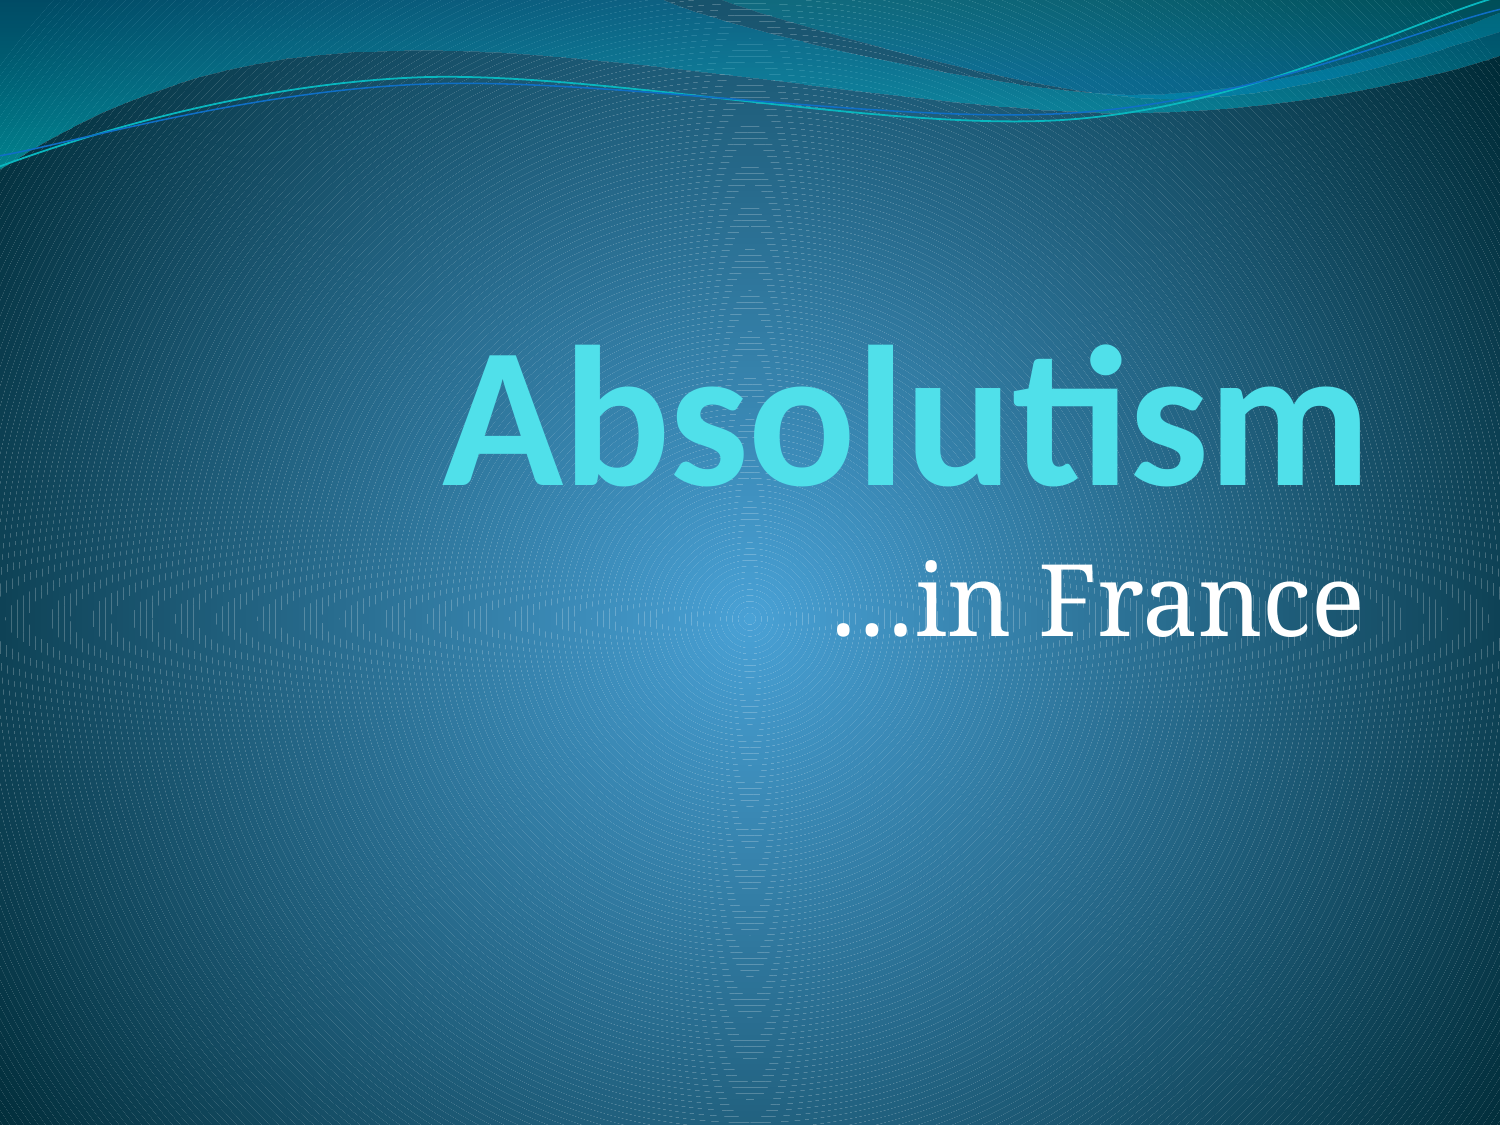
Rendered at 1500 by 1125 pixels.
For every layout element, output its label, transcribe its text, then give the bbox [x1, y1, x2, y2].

subtitle …in France [87, 529, 1376, 818]
title Absolutism [87, 224, 1376, 525]
